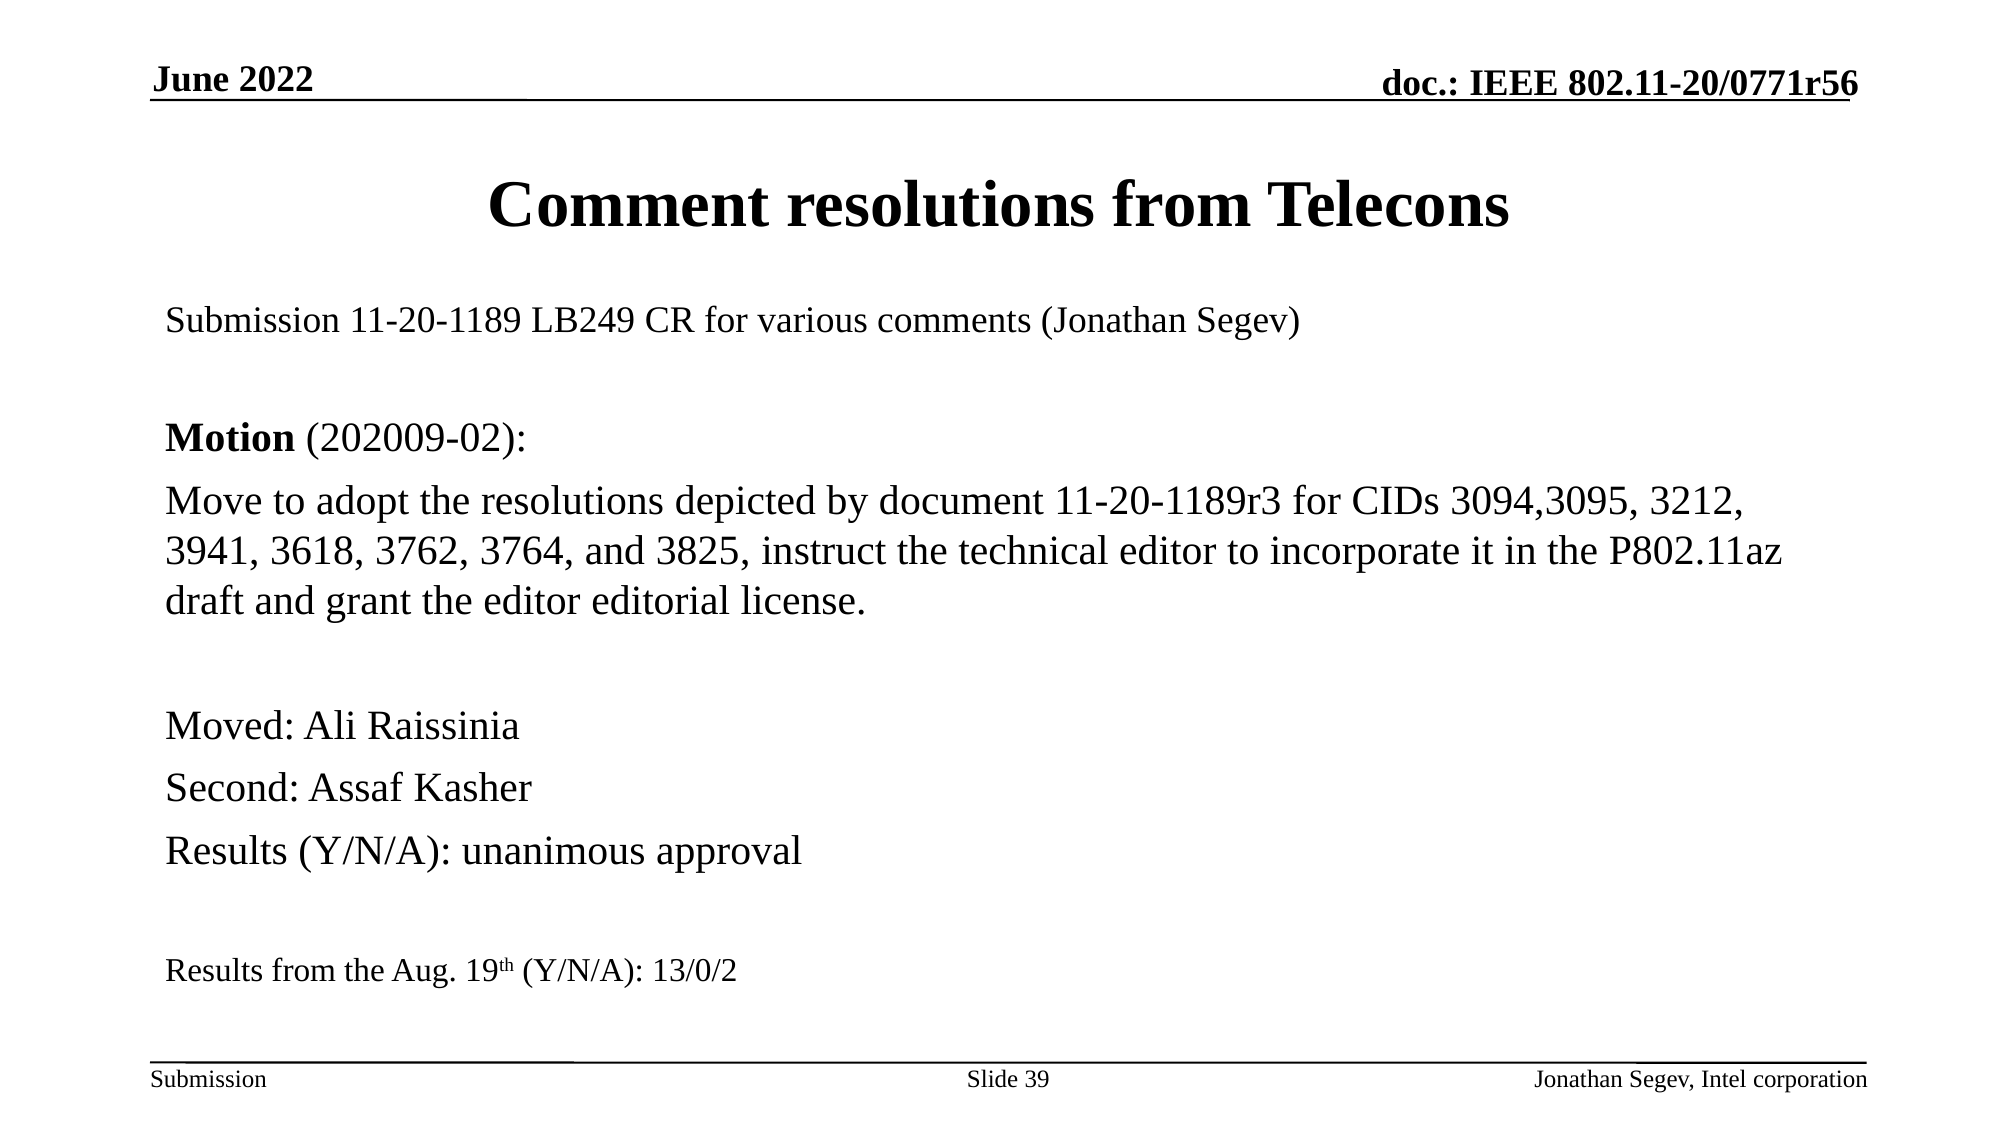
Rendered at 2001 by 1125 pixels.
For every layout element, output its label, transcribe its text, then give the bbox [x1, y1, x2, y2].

title Comment resolutions from Telecons [149, 112, 1850, 286]
slide_number Slide 39 [950, 1061, 1067, 1123]
list Submission 11-20-1189 LB249 CR for various comments (Jonathan Segev) Motion (202009-02): Move to adopt the resolutions depicted by document 11-20-1189r3 for CIDs 3094,3095, 3212, 3941, 3618, 3762, 3764, and 3825, instruct the technical editor to incorporate it in the P802.11az draft and grant the editor editorial license. Moved: Ali Raissinia Second: Assaf Kasher Results (Y/N/A): unanimous approval Results from the Aug. 19th (Y/N/A): 13/0/2 [149, 286, 1850, 1000]
footer Jonathan Segev, Intel corporation [1171, 1061, 1869, 1093]
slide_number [152, 54, 563, 100]
